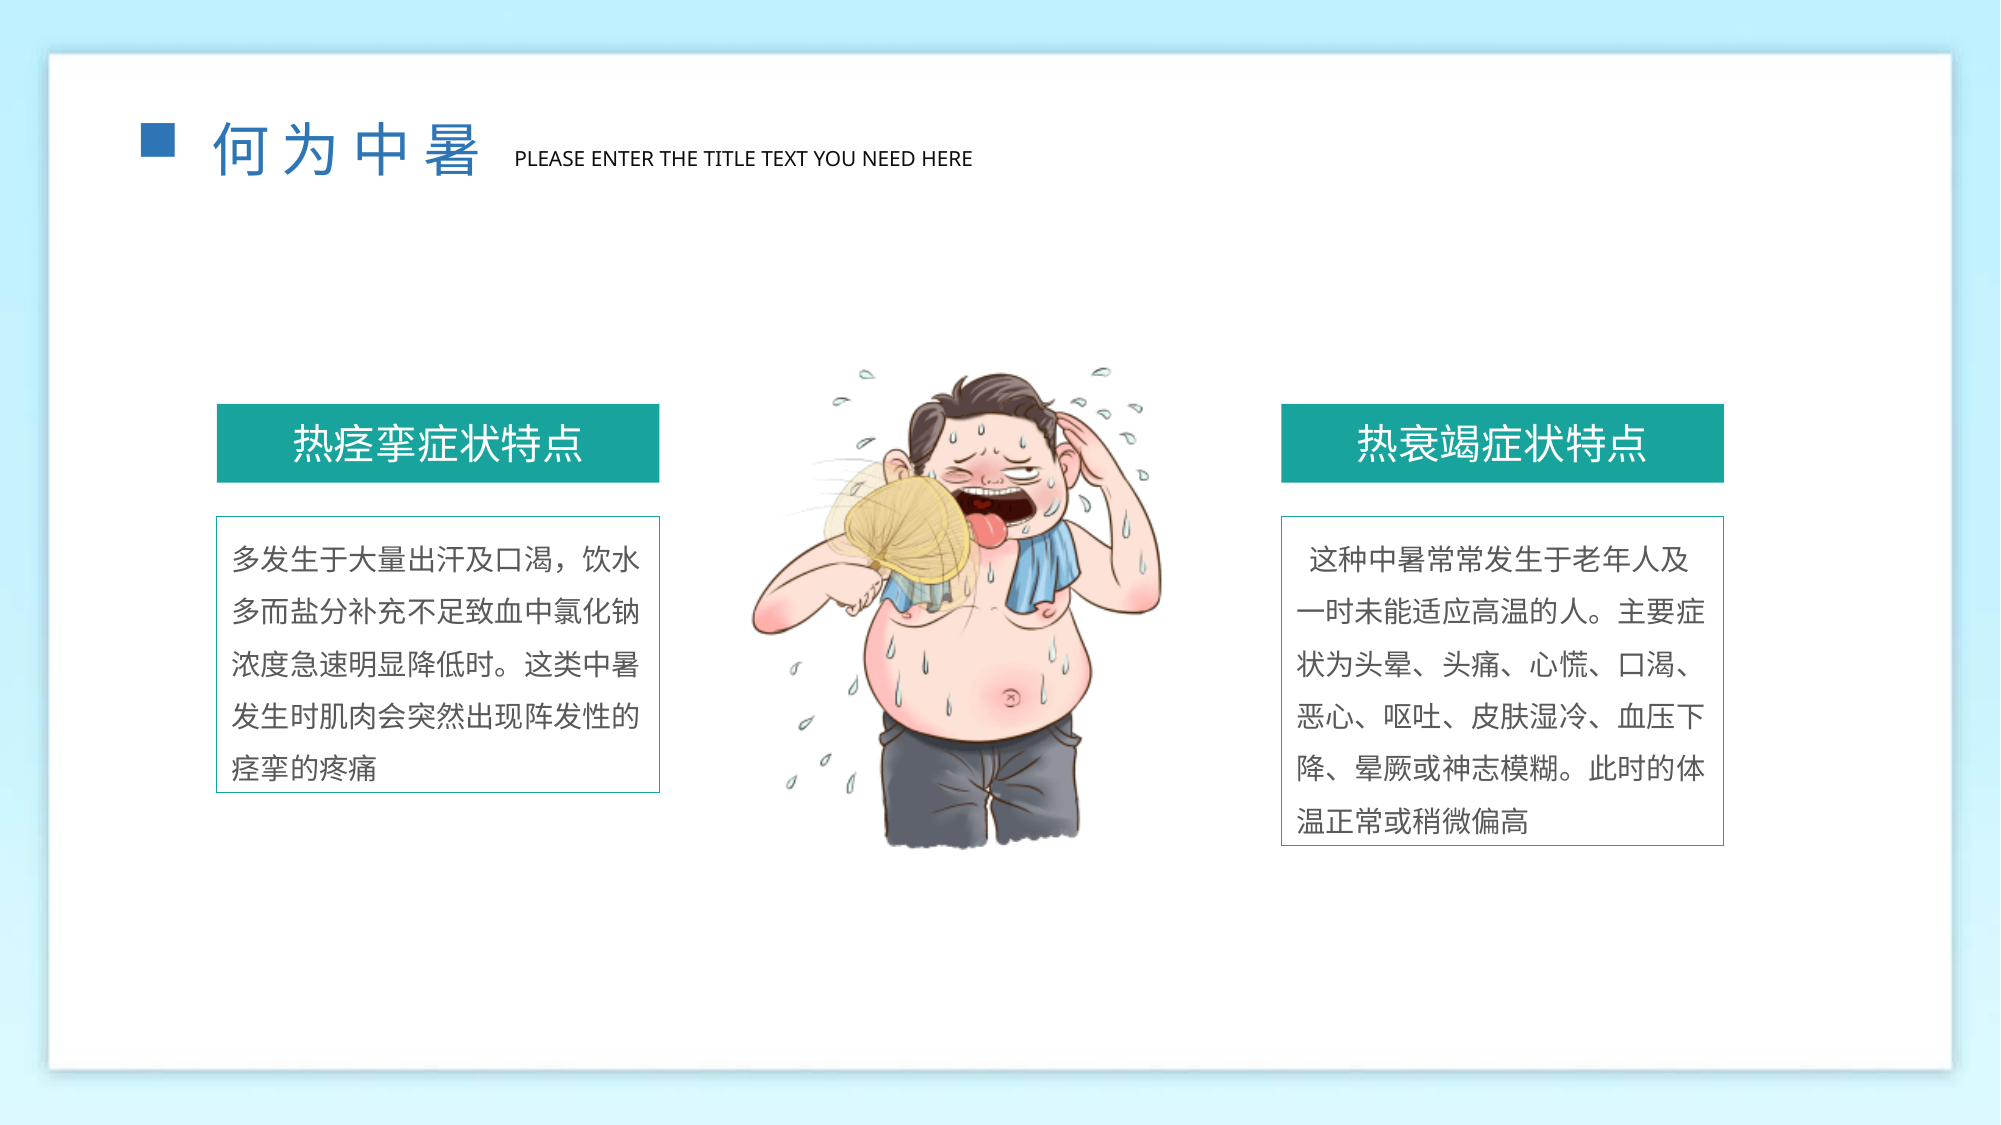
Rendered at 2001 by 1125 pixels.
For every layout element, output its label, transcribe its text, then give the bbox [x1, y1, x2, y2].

text_box PLEASE ENTER THE TITLE TEXT YOU NEED HERE [499, 137, 1163, 178]
text_box 这种中暑常常发生于老年人及一时未能适应高温的人。主要症状为头晕、头痛、心慌、口渴、恶心、呕吐、皮肤湿冷、血压下降、晕厥或神志模糊。此时的体温正常或稍微偏高 [1281, 516, 1724, 846]
picture [0, 0, 2001, 1125]
text_box 热痉挛症状特点 [216, 403, 660, 484]
text_box 多发生于大量出汗及口渴，饮水多而盐分补充不足致血中氯化钠浓度急速明显降低时。这类中暑发生时肌肉会突然出现阵发性的痉挛的疼痛 [216, 516, 660, 793]
text_box 何为中暑 [121, 105, 739, 191]
text_box 热衰竭症状特点 [1280, 403, 1725, 484]
